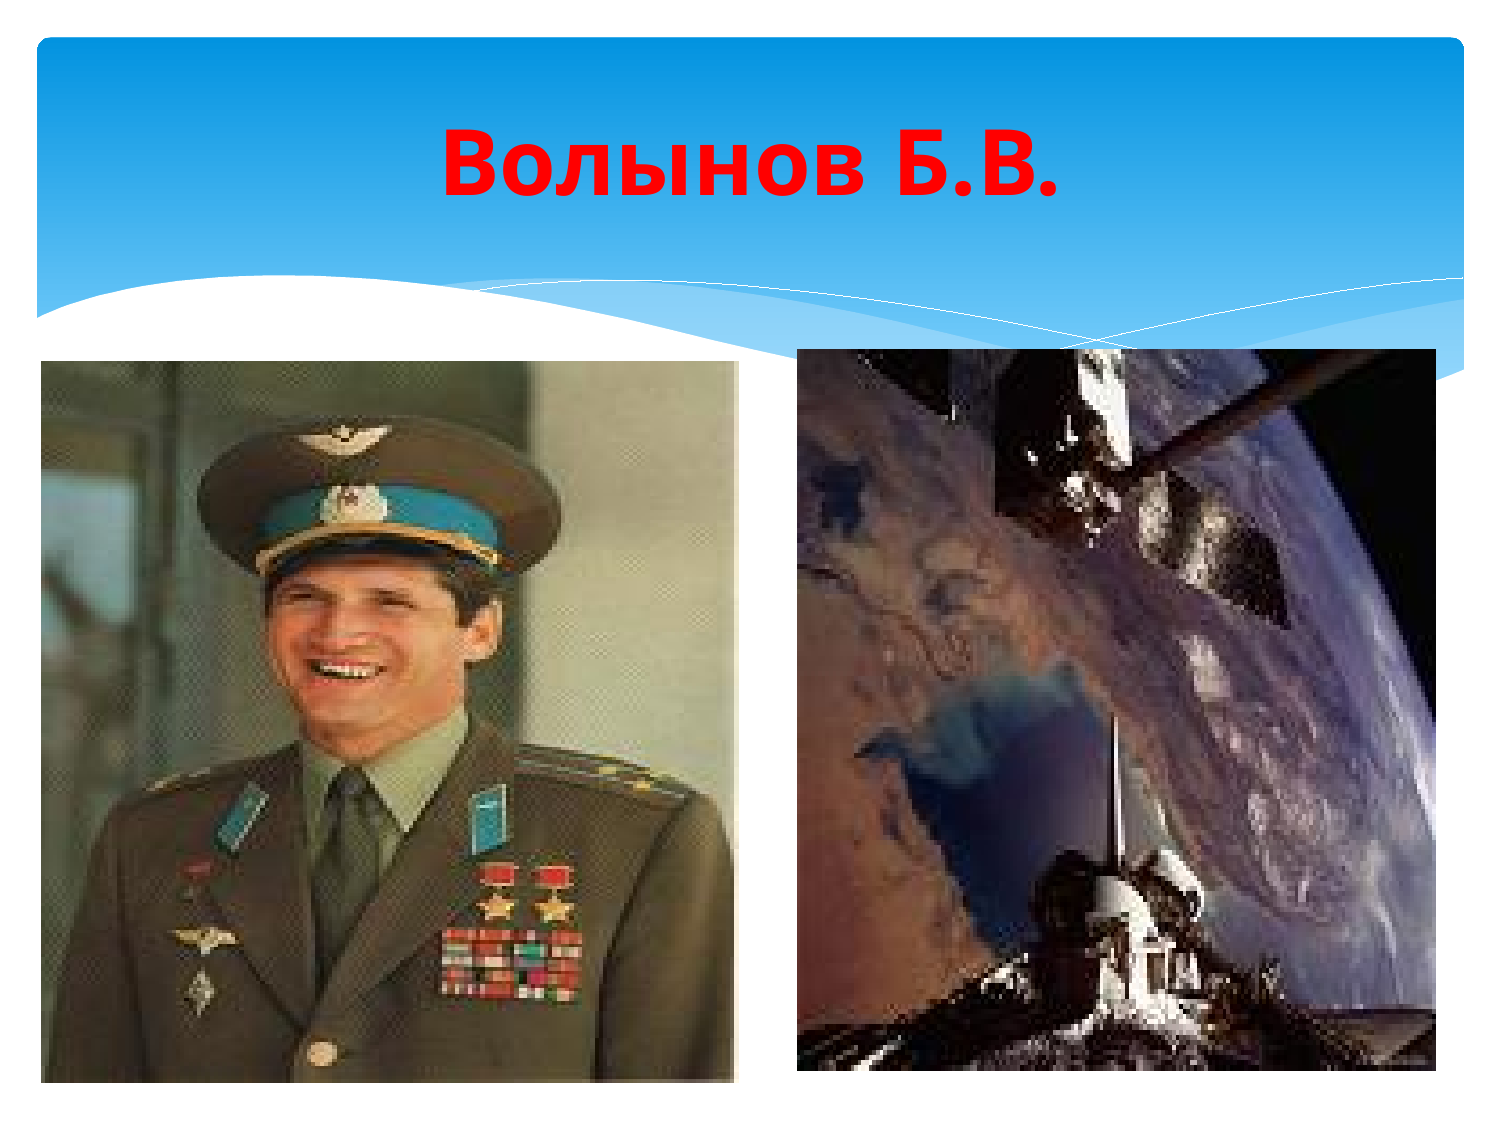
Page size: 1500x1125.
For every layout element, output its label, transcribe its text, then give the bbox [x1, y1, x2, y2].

title Волынов Б.В. [75, 55, 1425, 261]
picture [796, 349, 1436, 1071]
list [41, 361, 739, 1083]
